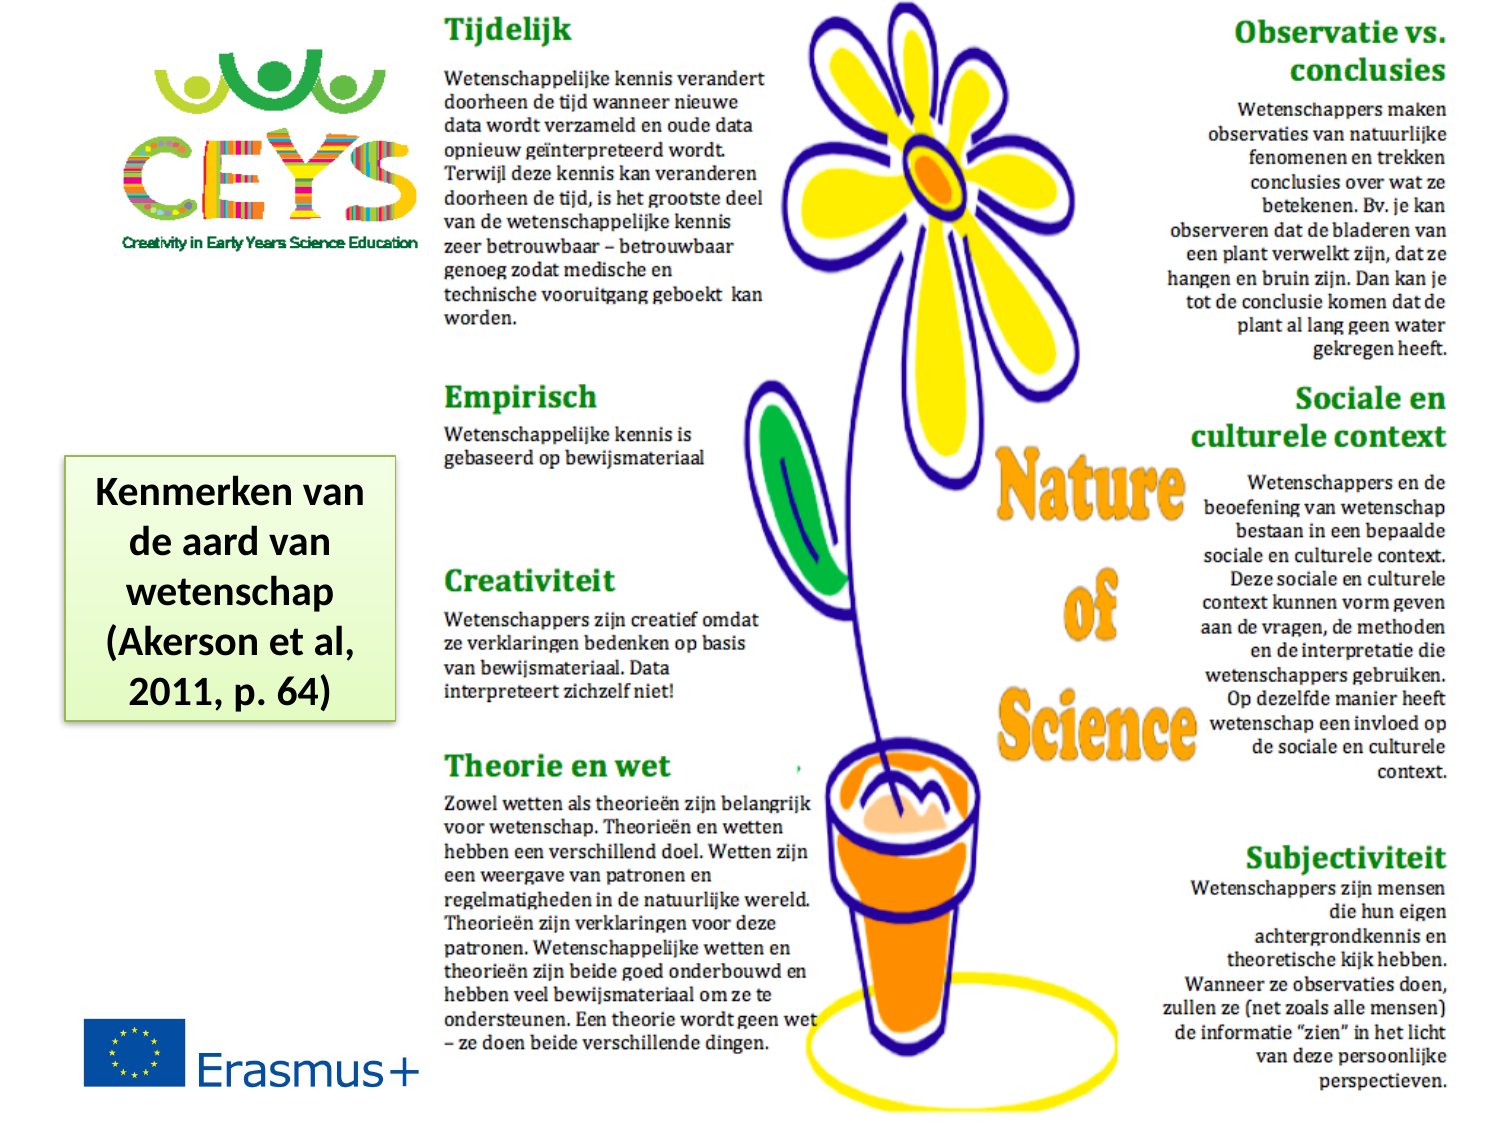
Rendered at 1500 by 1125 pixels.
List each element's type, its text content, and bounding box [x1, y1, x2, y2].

text_box Kenmerken van de aard van wetenschap (Akerson et al, 2011, p. 64) [64, 455, 396, 722]
picture [64, 0, 1478, 1121]
